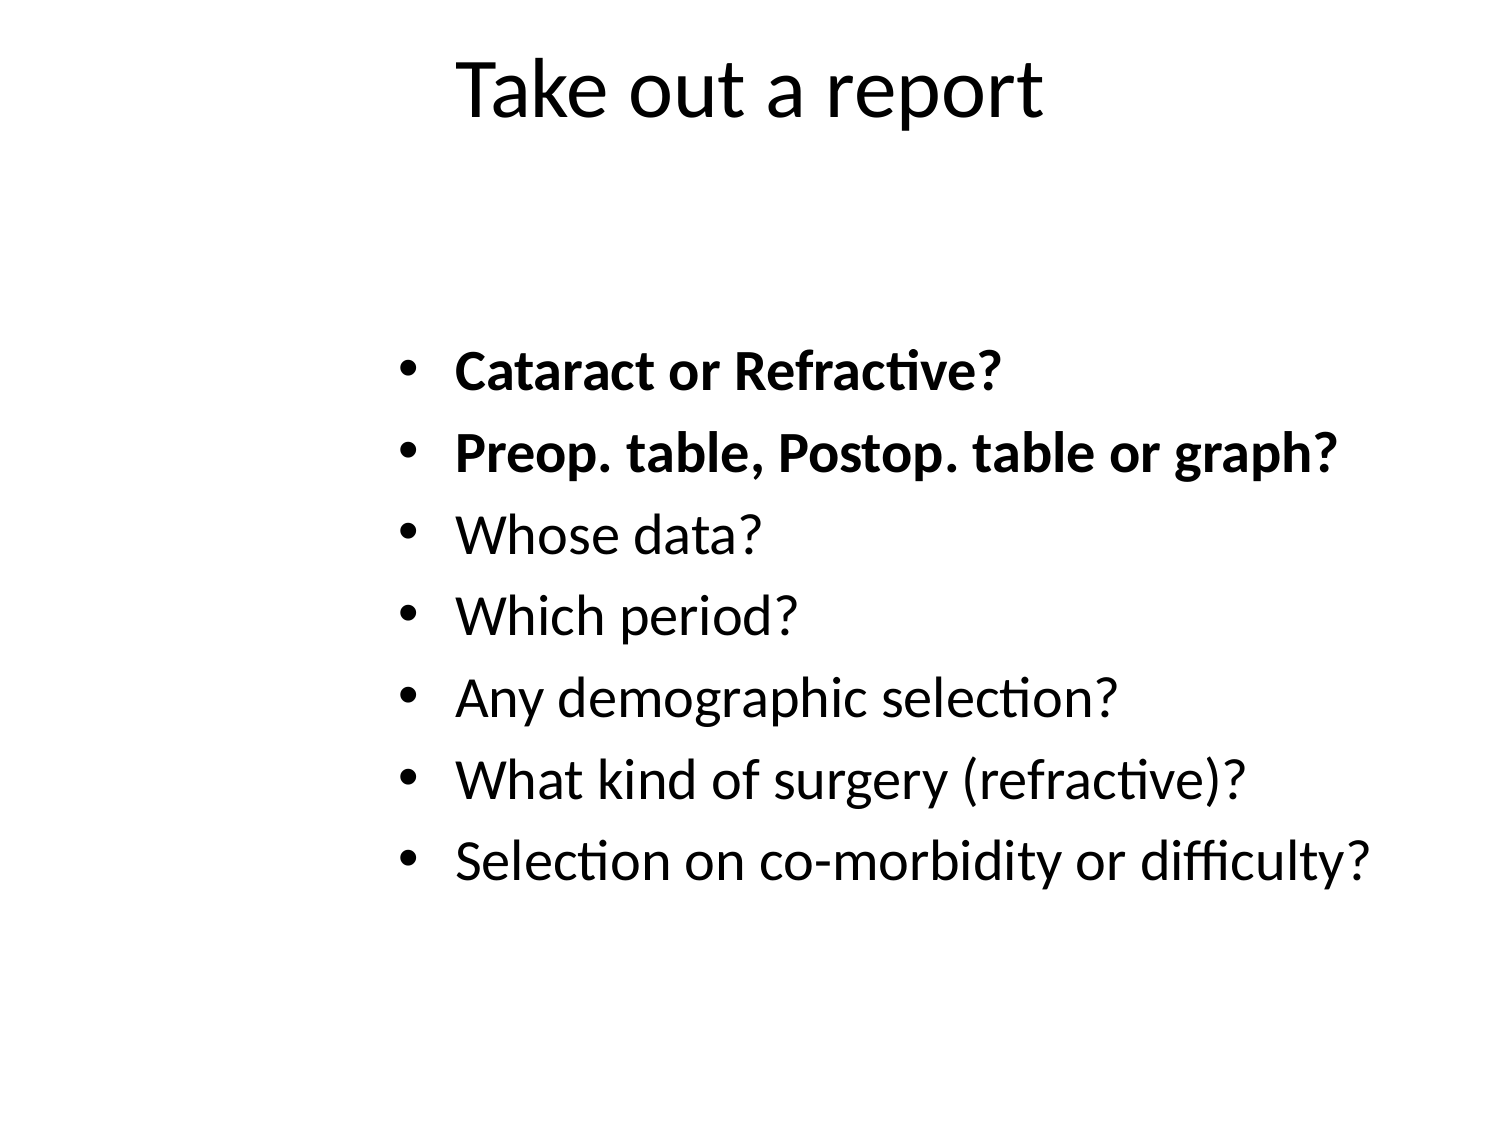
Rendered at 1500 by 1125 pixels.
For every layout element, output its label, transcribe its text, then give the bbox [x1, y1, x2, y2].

title Take out a report [75, 45, 1425, 233]
list Cataract or Refractive? Preop. table, Postop. table or graph? Whose data? Which period? Any demographic selection? What kind of surgery (refractive)? Selection on co-morbidity or difficulty? [383, 324, 1500, 1000]
